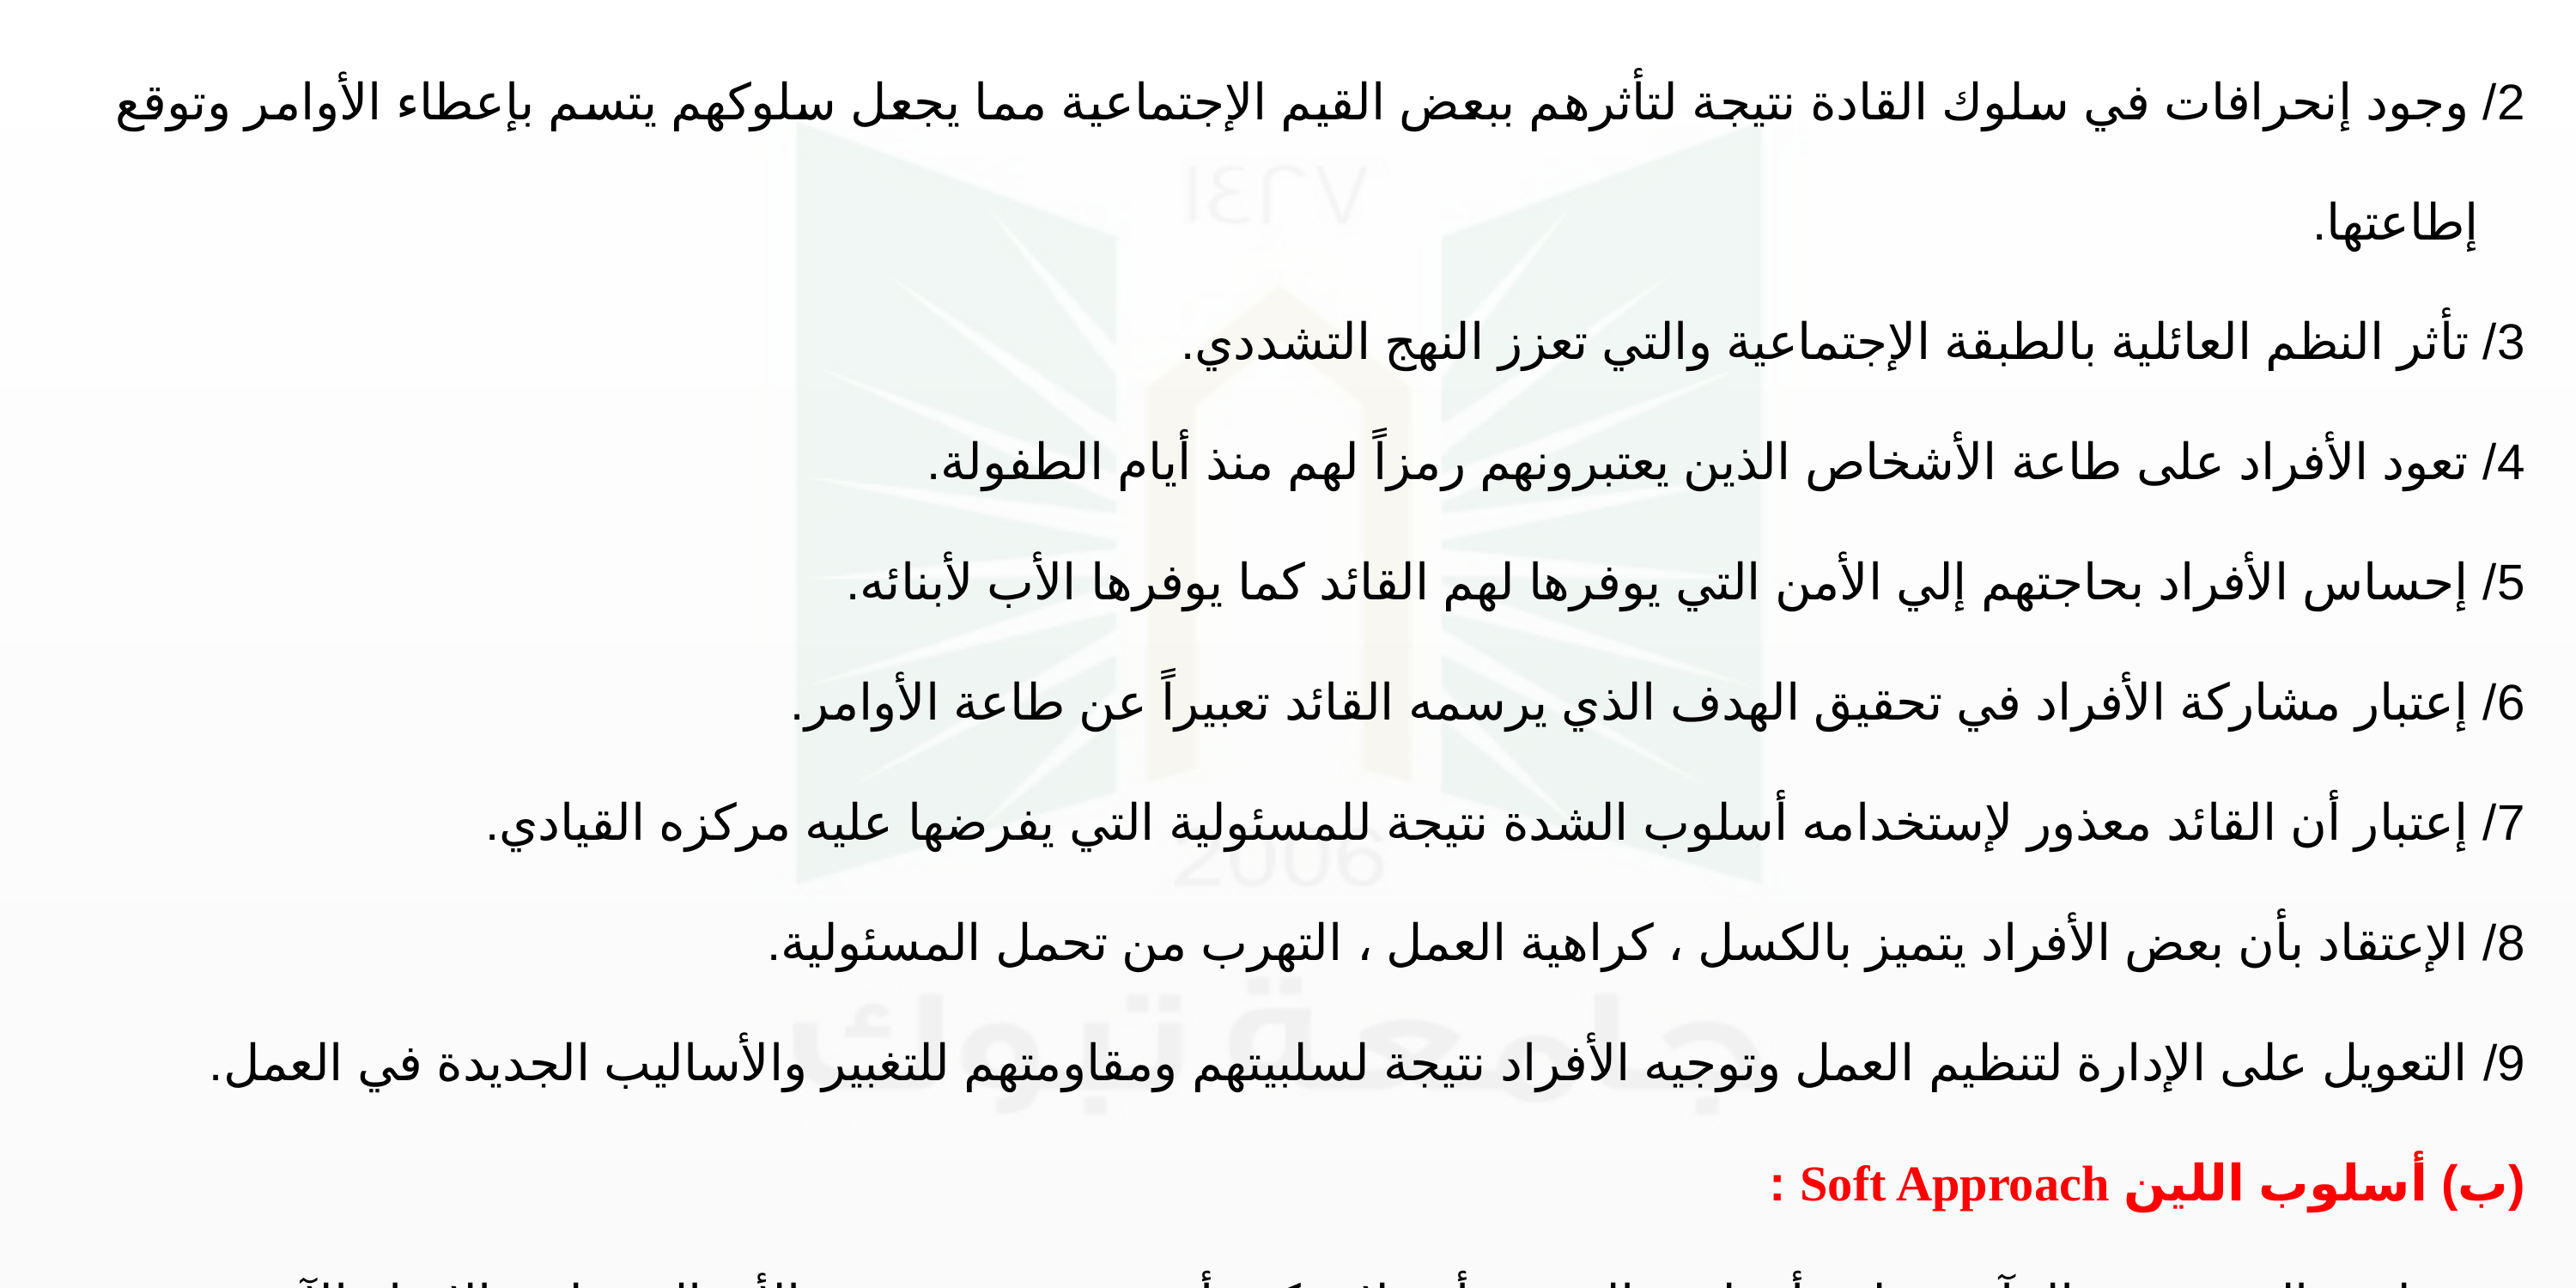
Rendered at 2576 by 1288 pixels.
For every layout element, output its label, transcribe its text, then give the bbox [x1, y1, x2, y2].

list 2/ وجود إنحرافات في سلوك القادة نتيجة لتأثرهم ببعض القيم الإجتماعية مما يجعل سلوكهم يتسم بإعطاء الأوامر وتوقع إطاعتها. 3/ تأثر النظم العائلية بالطبقة الإجتماعية والتي تعزز النهج التشددي. 4/ تعود الأفراد على طاعة الأشخاص الذين يعتبرونهم رمزاً لهم منذ أيام الطفولة. 5/ إحساس الأفراد بحاجتهم إلي الأمن التي يوفرها لهم القائد كما يوفرها الأب لأبنائه. 6/ إعتبار مشاركة الأفراد في تحقيق الهدف الذي يرسمه القائد تعبيراً عن طاعة الأوامر. 7/ إعتبار أن القائد معذور لإستخدامه أسلوب الشدة نتيجة للمسئولية التي يفرضها عليه مركزه القيادي. 8/ الإعتقاد بأن بعض الأفراد يتميز بالكسل ، كراهية العمل ، التهرب من تحمل المسئولية. 9/ التعويل على الإدارة لتنظيم العمل وتوجيه الأفراد نتيجة لسلبيتهم ومقاومتهم للتغبير والأساليب الجديدة في العمل. (ب) أسلوب اللين Soft Approach : بعد ظهور العديد من المآخذ على أسلوب الشدة وأنه لا يمكن أن ينجح في جميع الأحوال ، ظهر الإتجاه الآخر حيث المدرسة السلوكية ونظرياتها كنظرية العلاقات الإنسانية ونظرية النظم. [96, 0, 2544, 1288]
